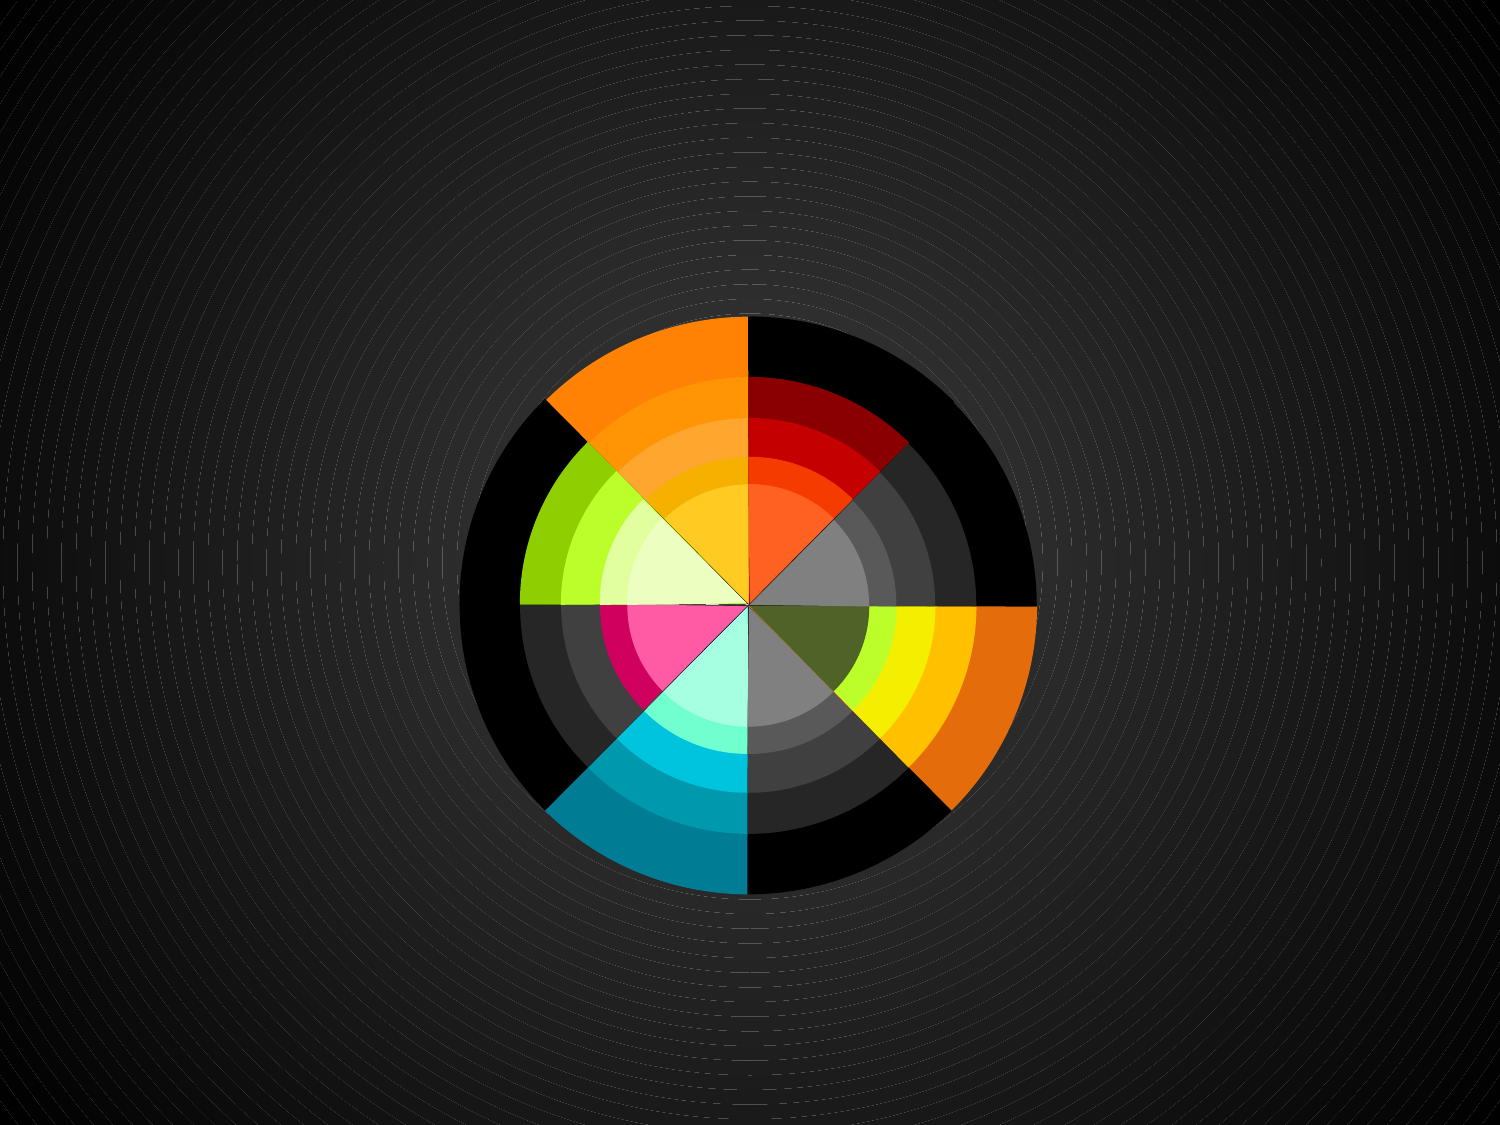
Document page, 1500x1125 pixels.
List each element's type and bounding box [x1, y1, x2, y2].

text_box [459, 314, 1038, 894]
